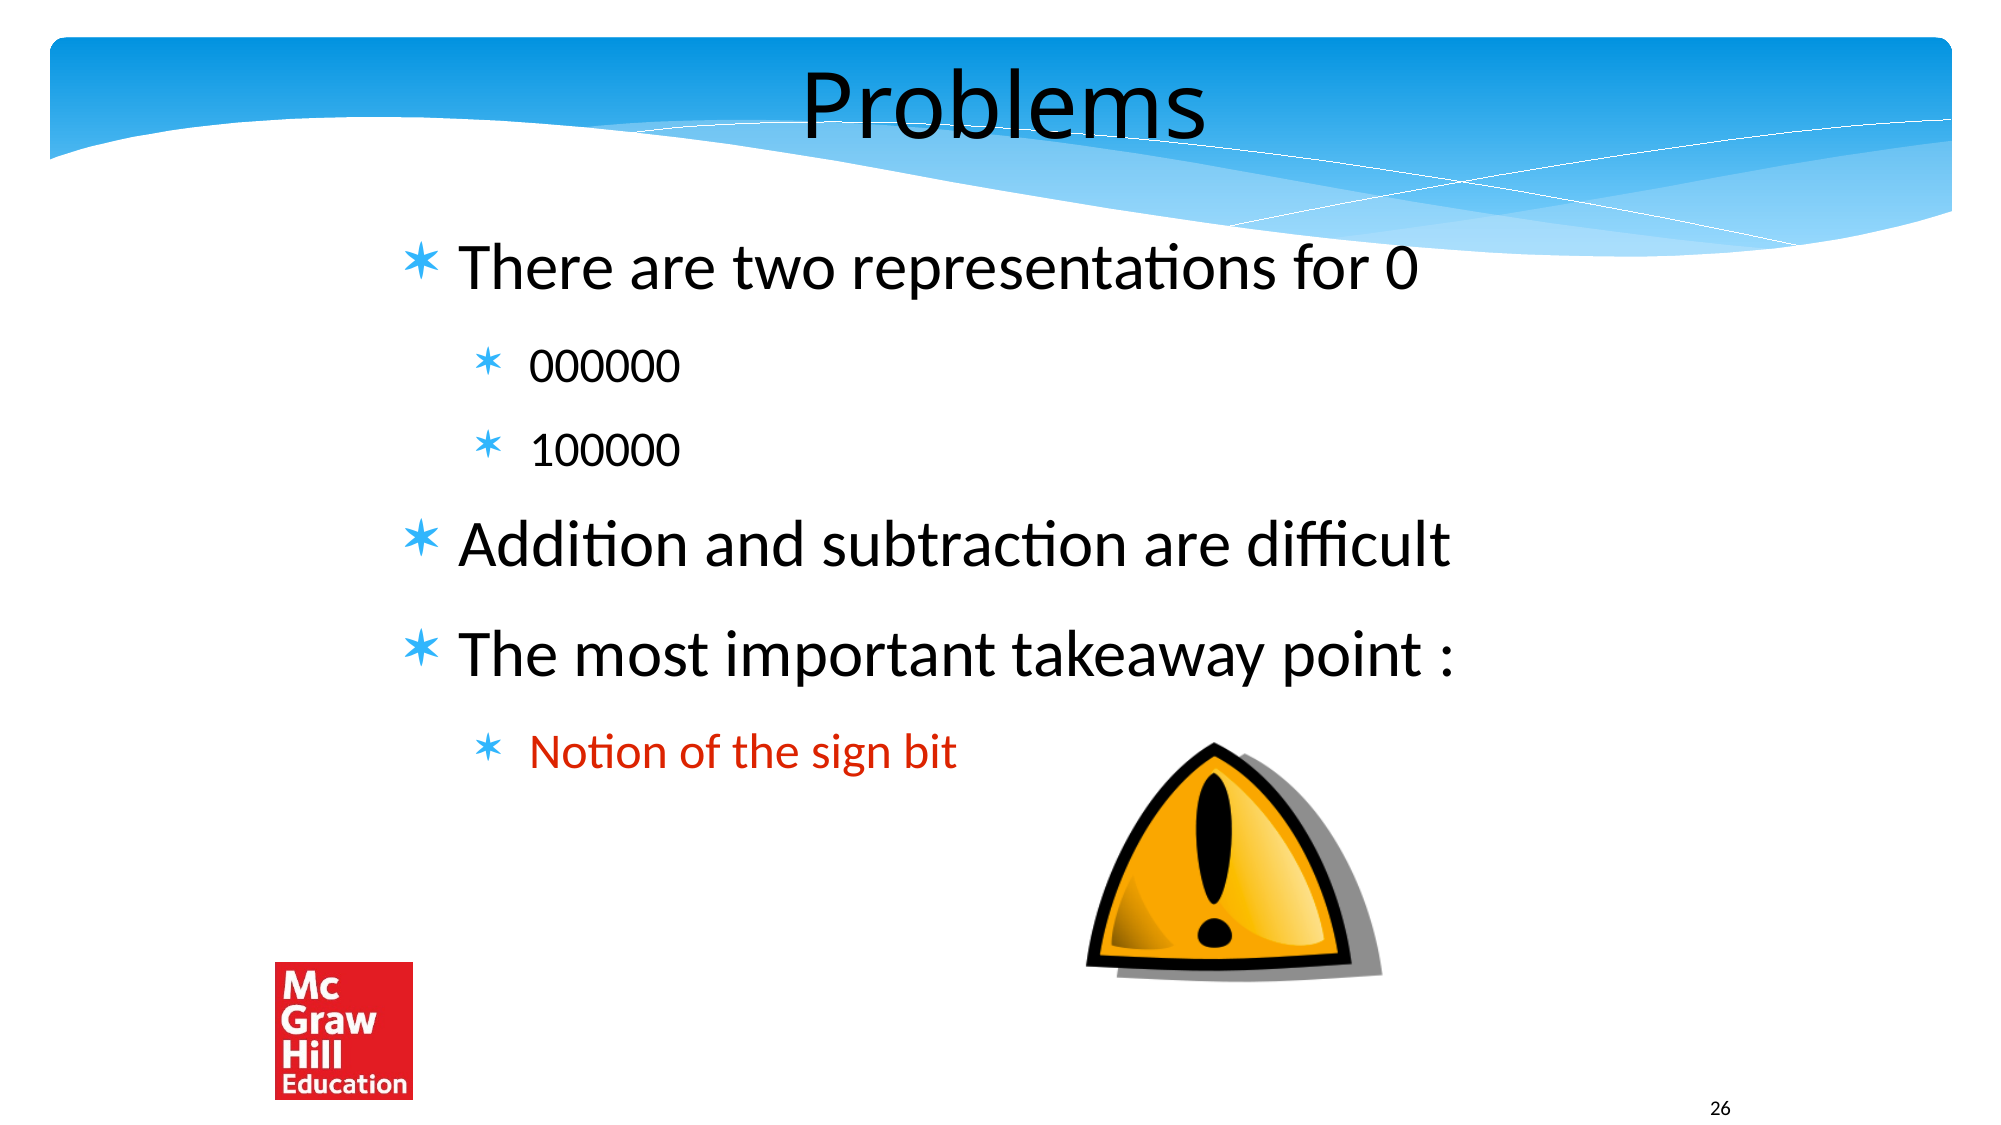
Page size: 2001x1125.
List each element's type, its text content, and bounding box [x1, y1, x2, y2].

title Problems [395, 24, 1613, 179]
list There are two representations for 0 000000 100000 Addition and subtraction are difficult The most important takeaway point : Notion of the sign bit [387, 222, 1605, 1000]
text_box 26 [1695, 1087, 1788, 1125]
picture [1073, 728, 1396, 1001]
picture [274, 962, 413, 1101]
